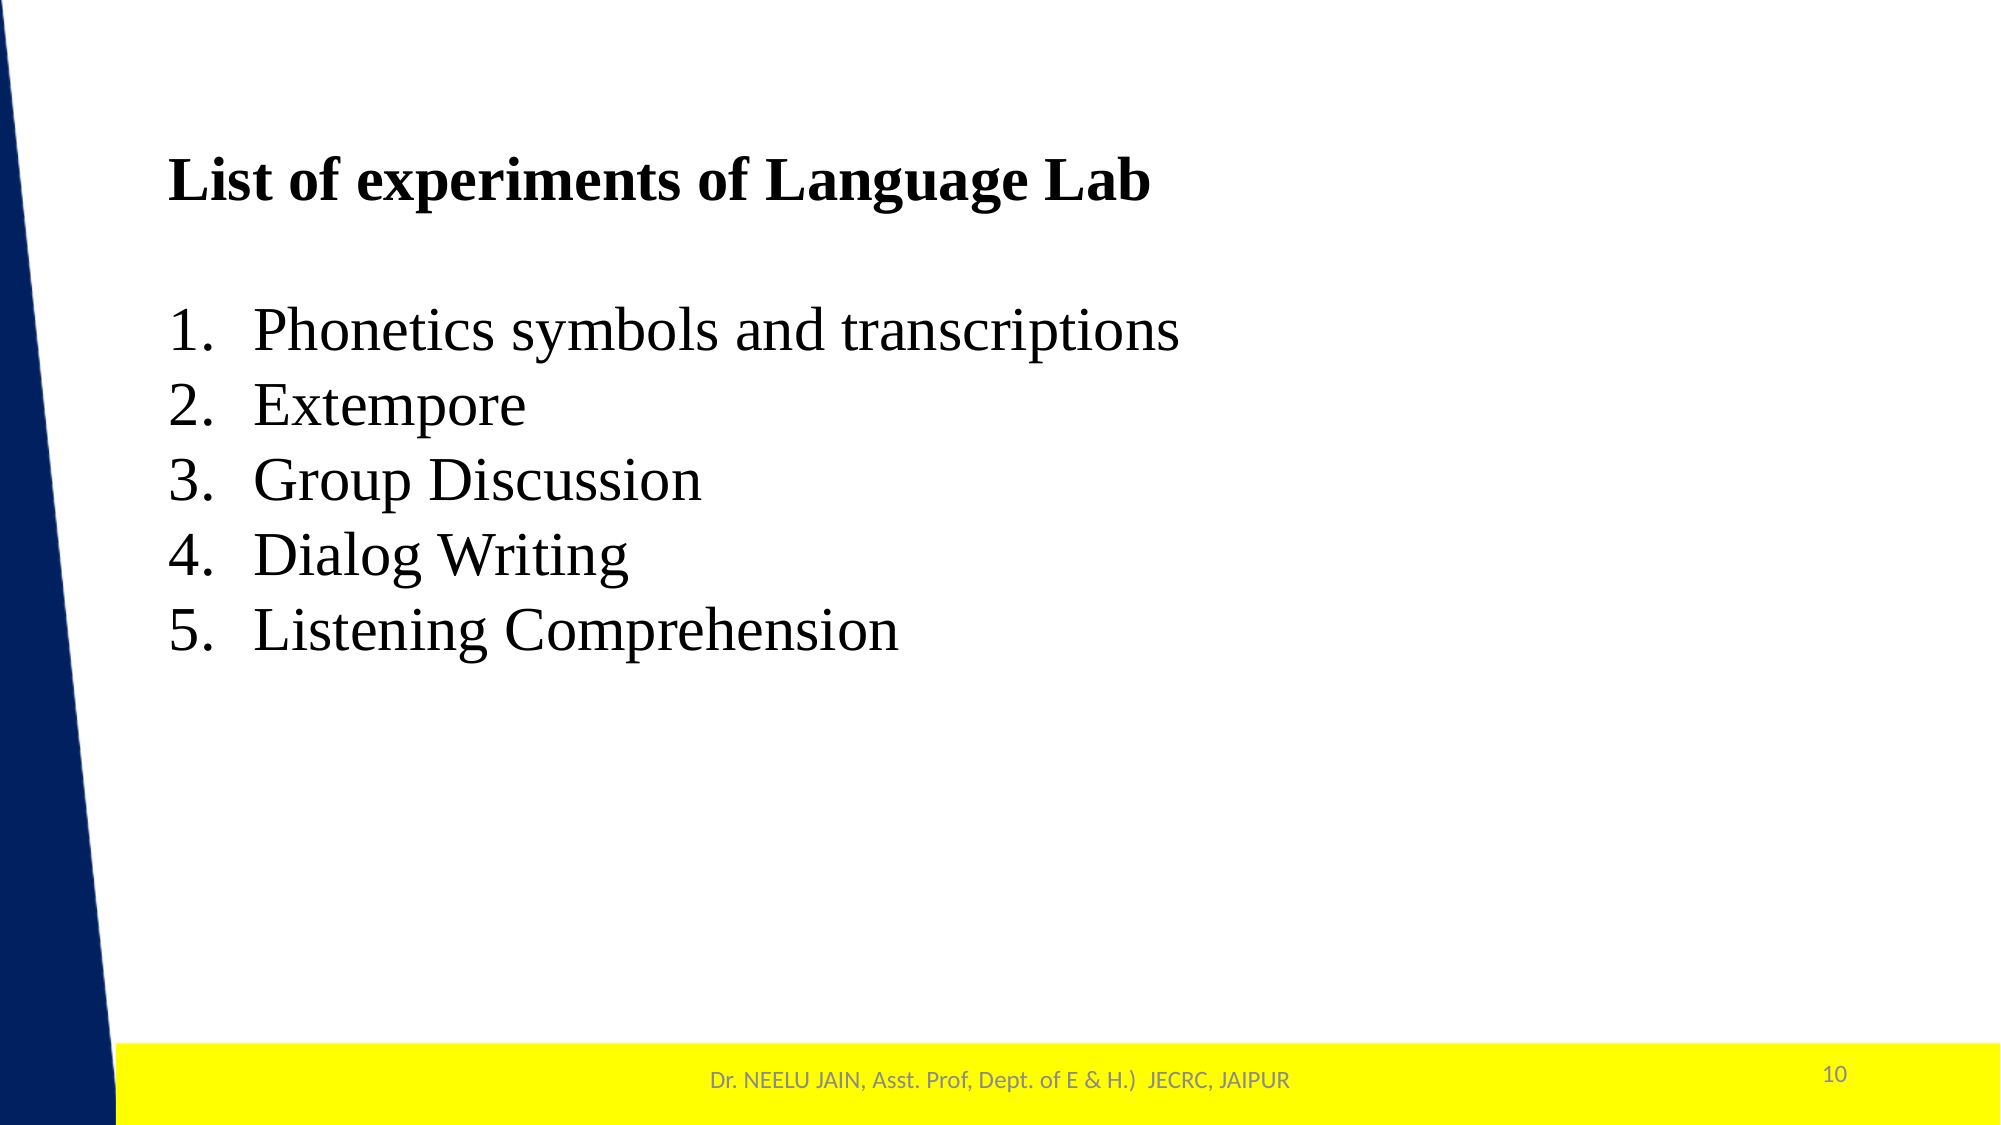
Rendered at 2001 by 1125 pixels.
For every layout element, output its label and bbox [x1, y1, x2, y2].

text_box [0, 0, 2000, 1125]
